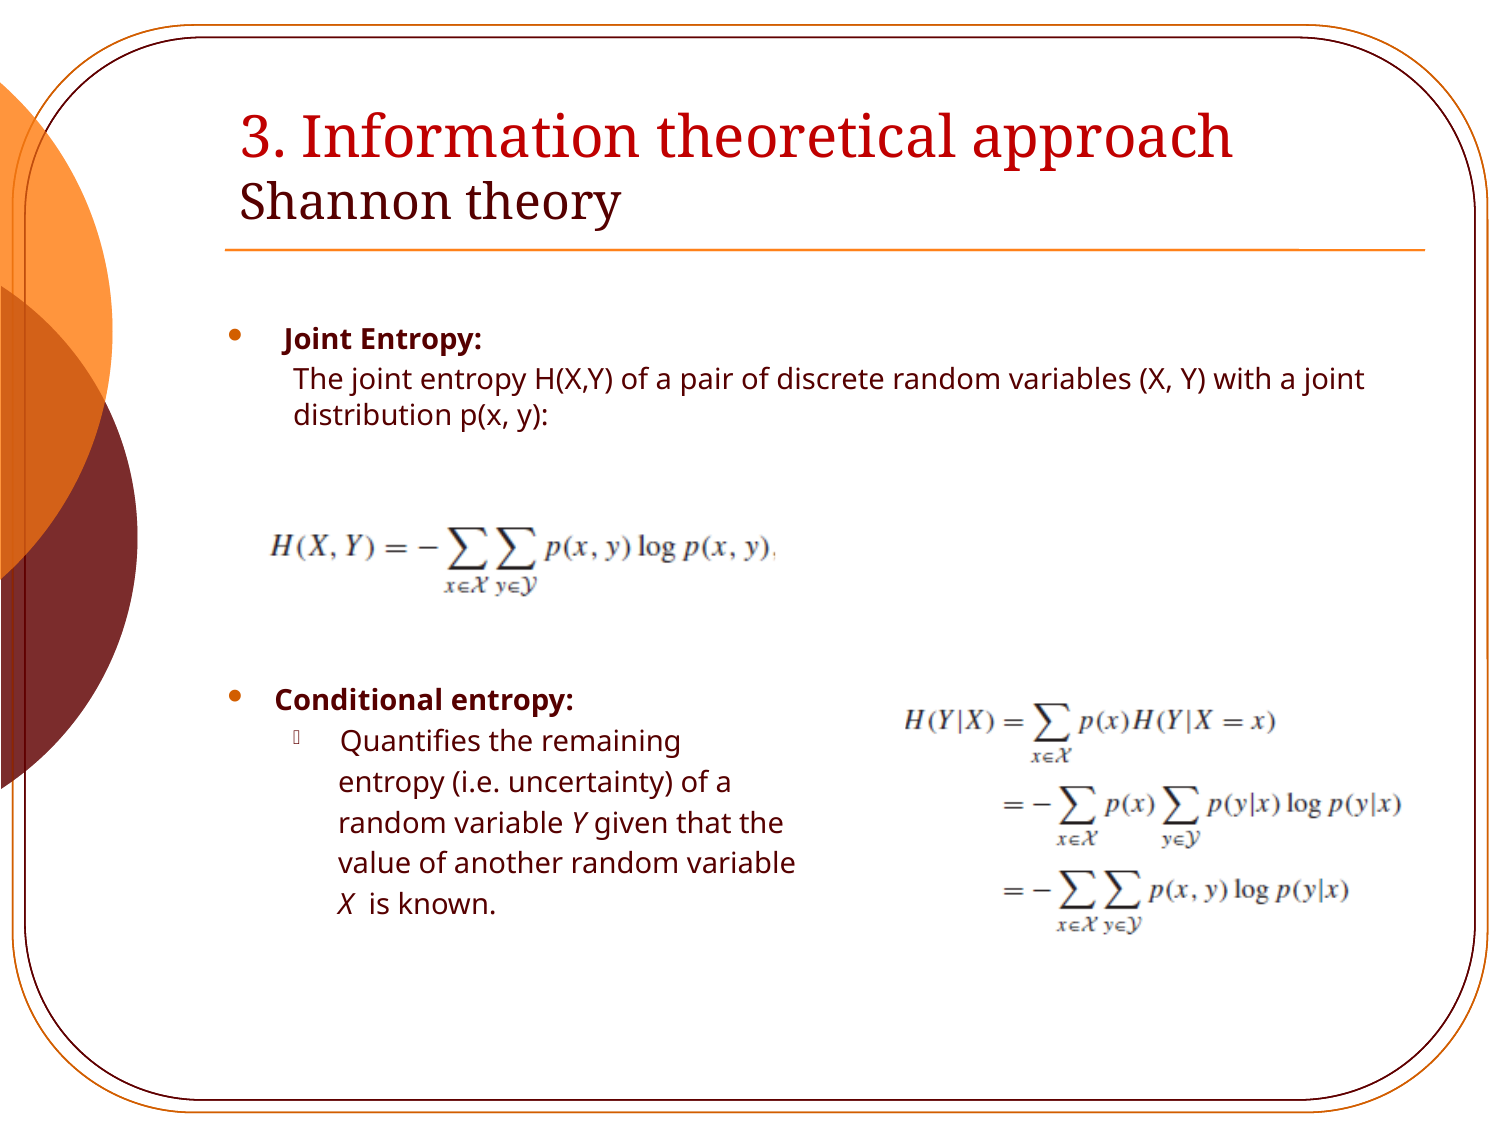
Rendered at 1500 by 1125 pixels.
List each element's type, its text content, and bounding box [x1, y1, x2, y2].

title 3. Information theoretical approach Shannon theory [224, 49, 1425, 237]
picture [905, 699, 1425, 940]
picture [262, 512, 776, 598]
list Joint Entropy: The joint entropy H(X,Y) of a pair of discrete random variables (X, Y) with a joint distribution p(x, y): Conditional entropy: Quantifies the remaining entropy (i.e. uncertainty) of a random variable Y given that the value of another random variable X is known. [212, 312, 1413, 988]
